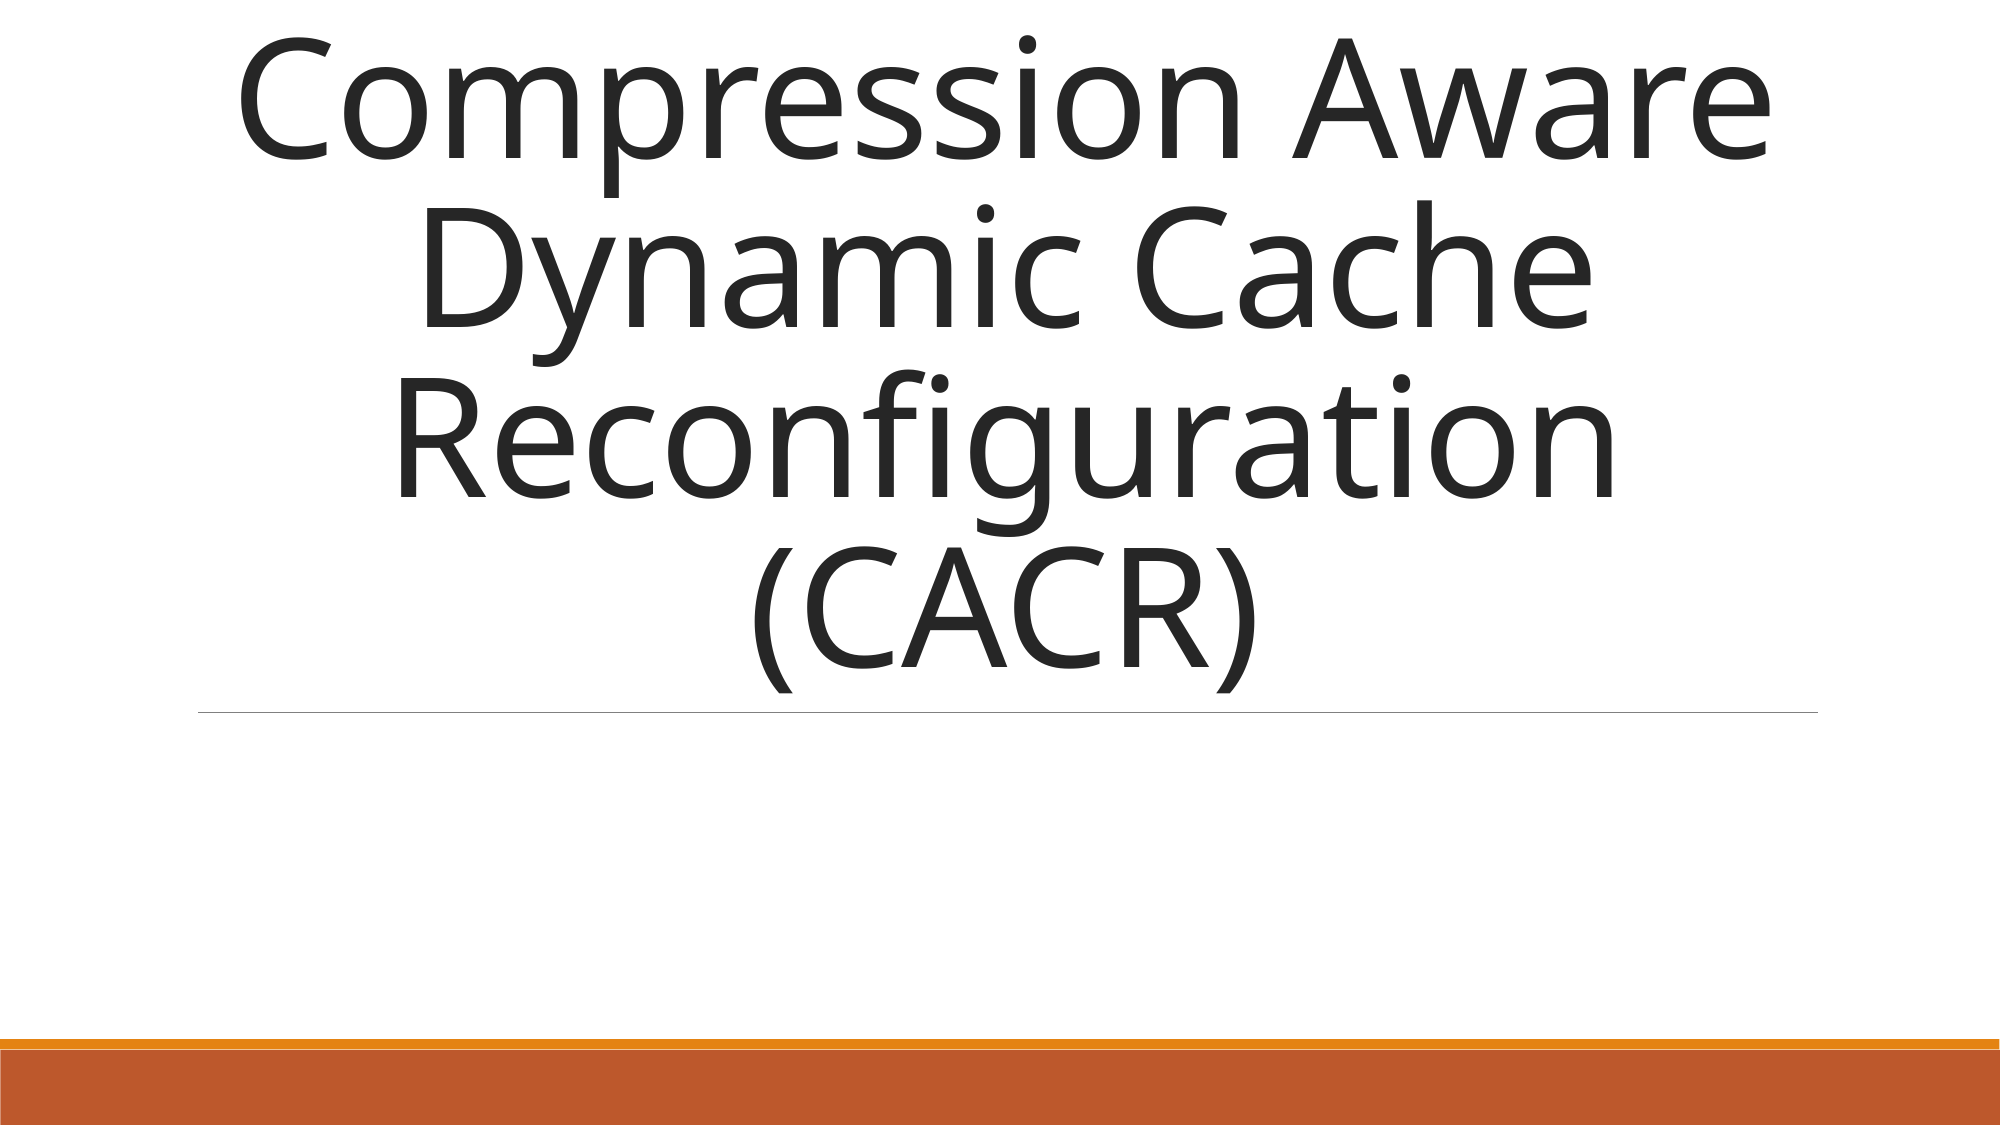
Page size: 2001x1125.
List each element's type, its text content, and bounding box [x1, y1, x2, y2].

title Compression Aware Dynamic Cache Reconfiguration (CACR) [180, 124, 1830, 710]
